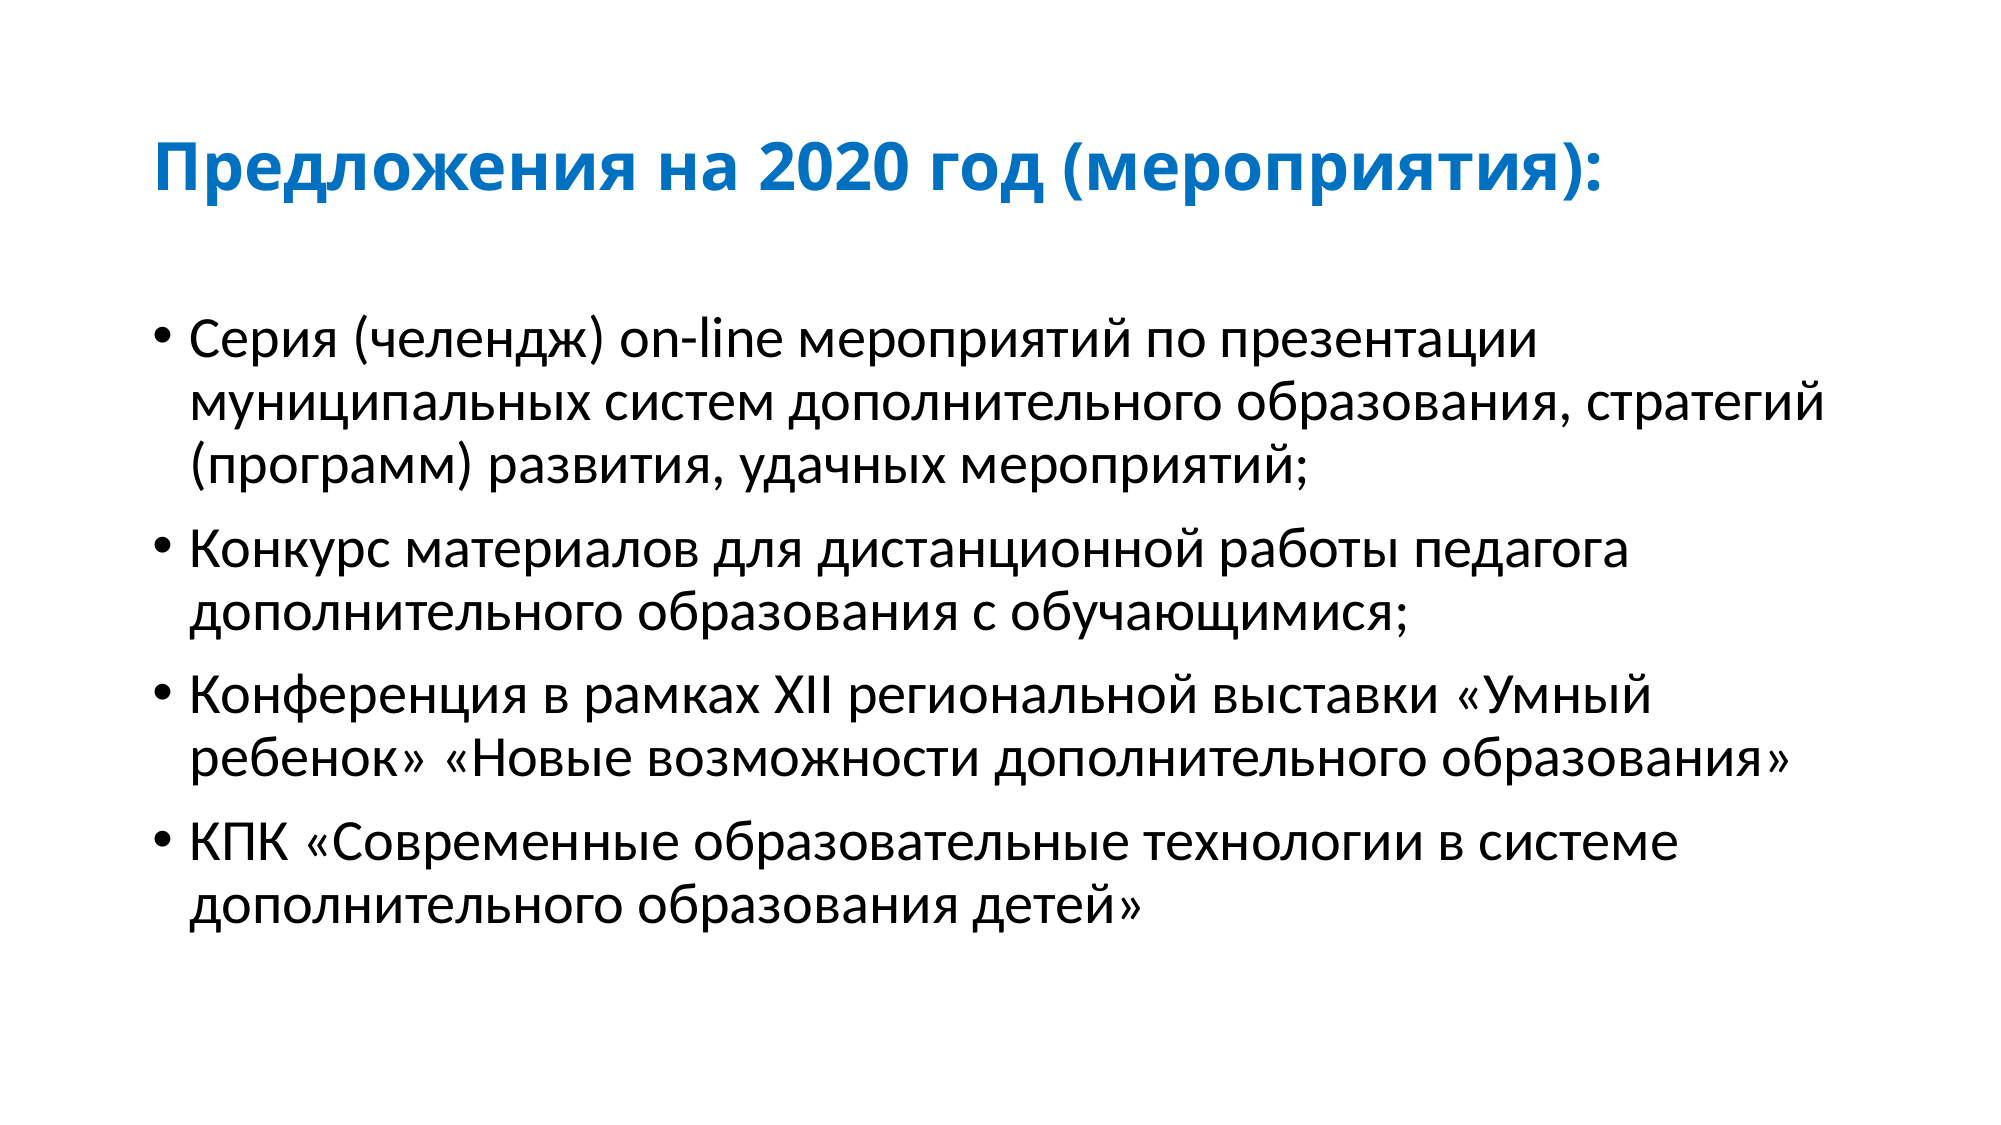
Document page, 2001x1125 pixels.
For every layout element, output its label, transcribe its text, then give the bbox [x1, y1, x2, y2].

list Серия (челендж) on-line мероприятий по презентации муниципальных систем дополнительного образования, стратегий (программ) развития, удачных мероприятий; Конкурс материалов для дистанционной работы педагога дополнительного образования с обучающимися; Конференция в рамках XII региональной выставки «Умный ребенок» «Новые возможности дополнительного образования» КПК «Современные образовательные технологии в системе дополнительного образования детей» [137, 299, 1863, 1014]
title Предложения на 2020 год (мероприятия): [137, 59, 1863, 278]
